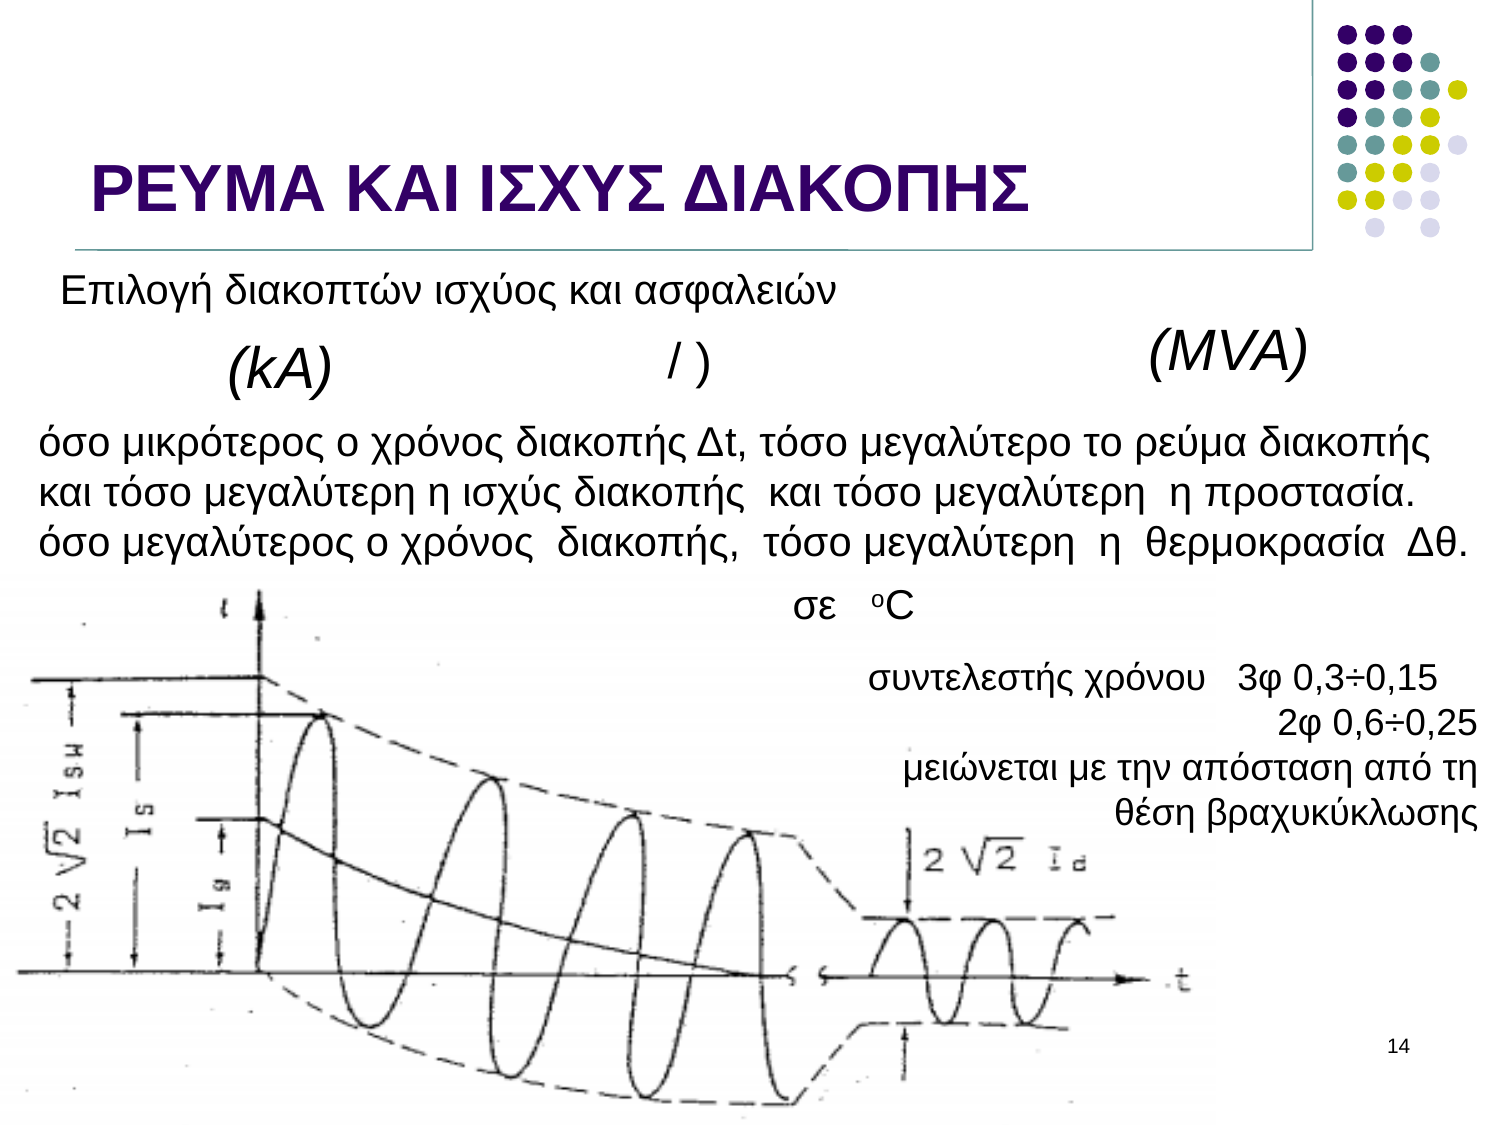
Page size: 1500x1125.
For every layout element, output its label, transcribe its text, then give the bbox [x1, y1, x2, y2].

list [0, 573, 1216, 1125]
slide_number 14 [1219, 1025, 1425, 1100]
title ΡΕΥΜΑ ΚΑΙ ΙΣΧΥΣ ΔΙΑΚΟΠΗΣ [75, 20, 1313, 233]
text_box Επιλογή διακοπτών ισχύος και ασφαλειών [45, 255, 853, 321]
